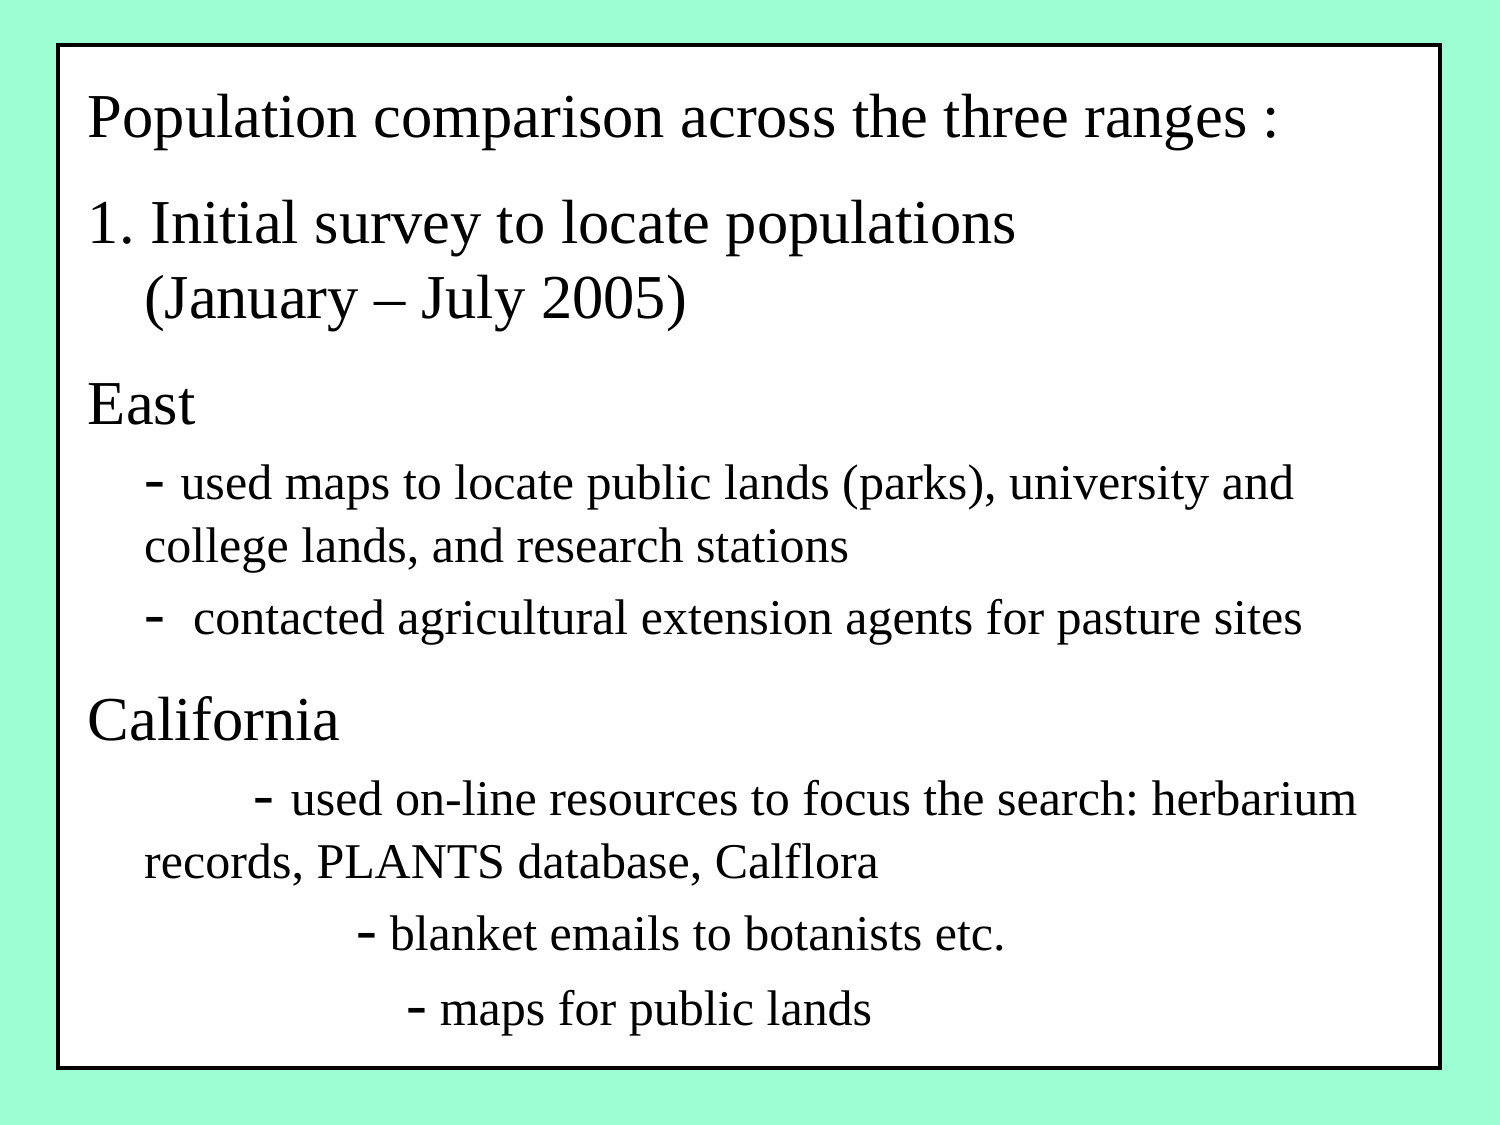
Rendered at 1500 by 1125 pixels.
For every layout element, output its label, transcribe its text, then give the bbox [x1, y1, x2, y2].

text_box Population comparison across the three ranges : 1. Initial survey to locate populations (January – July 2005) East - used maps to locate public lands (parks), university and college lands, and research stations - contacted agricultural extension agents for pasture sites California - used on-line resources to focus the search: herbarium records, PLANTS database, Calflora - blanket emails to botanists etc. - maps for public lands [57, 45, 1441, 1069]
